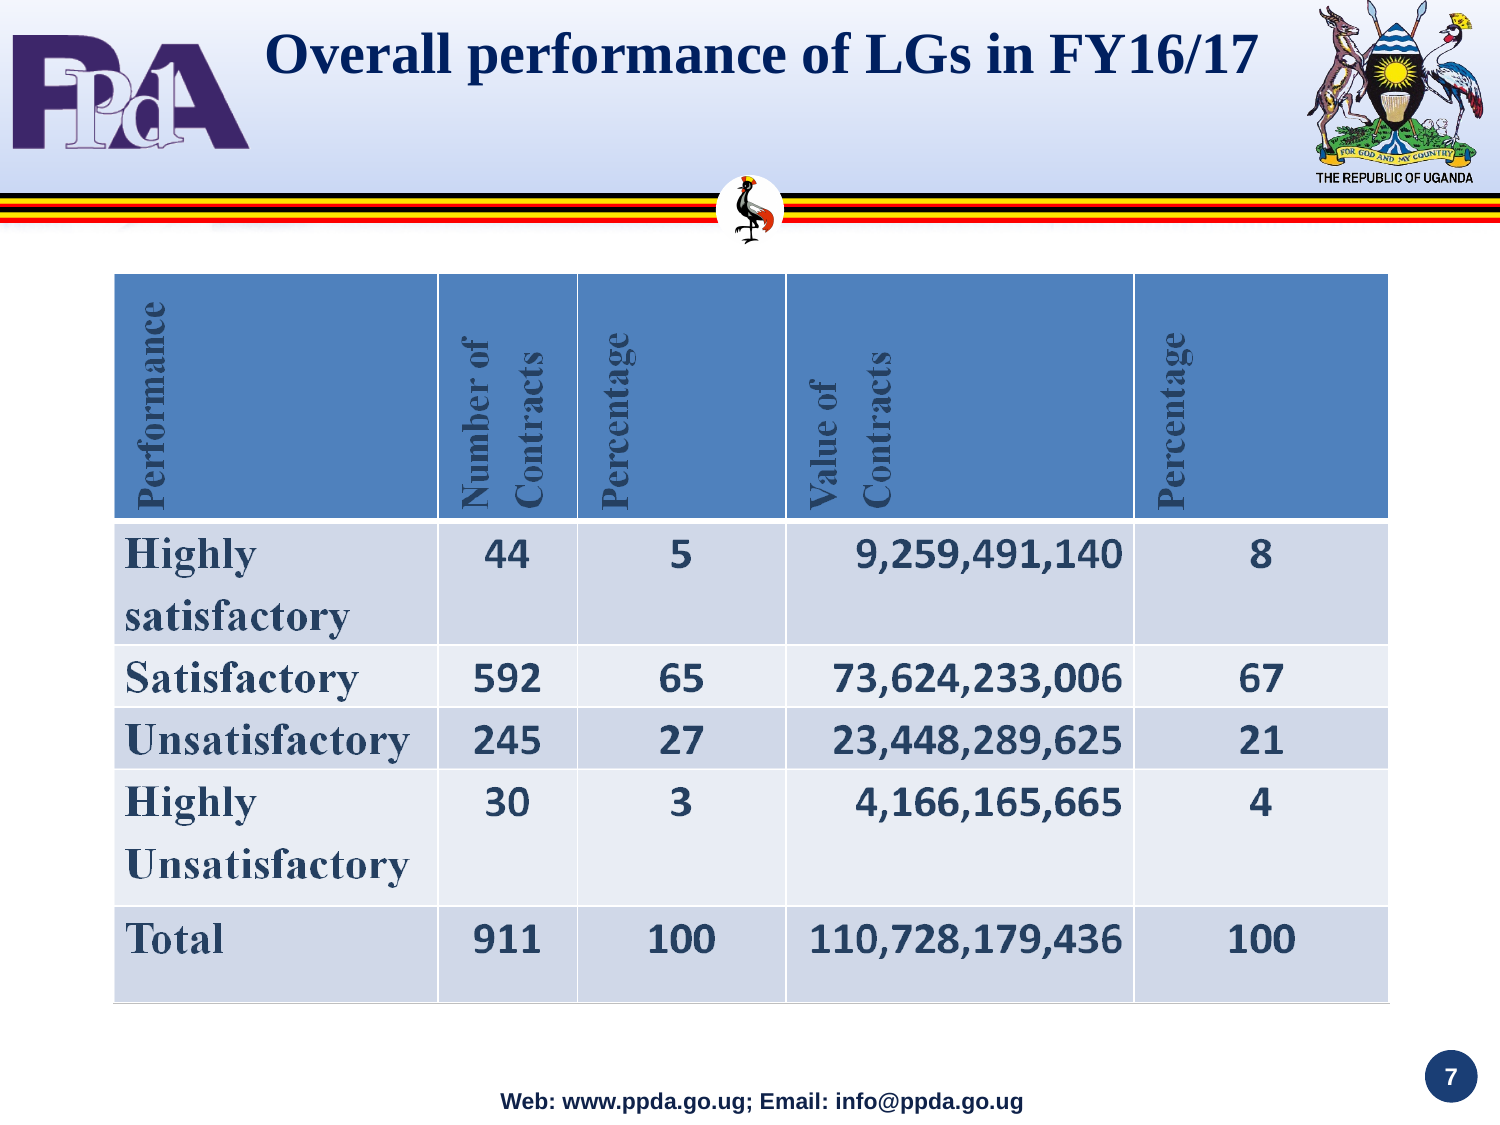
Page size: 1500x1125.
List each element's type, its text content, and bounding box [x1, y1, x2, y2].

picture [0, 35, 336, 159]
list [102, 262, 1400, 1013]
picture [0, 174, 1500, 1125]
title Overall performance of LGs in FY16/17 [249, 24, 1313, 146]
picture [1304, 0, 1488, 188]
footer Web: www.ppda.go.ug; Email: info@ppda.go.ug [399, 1078, 1125, 1122]
slide_number 7 [1425, 1050, 1478, 1103]
